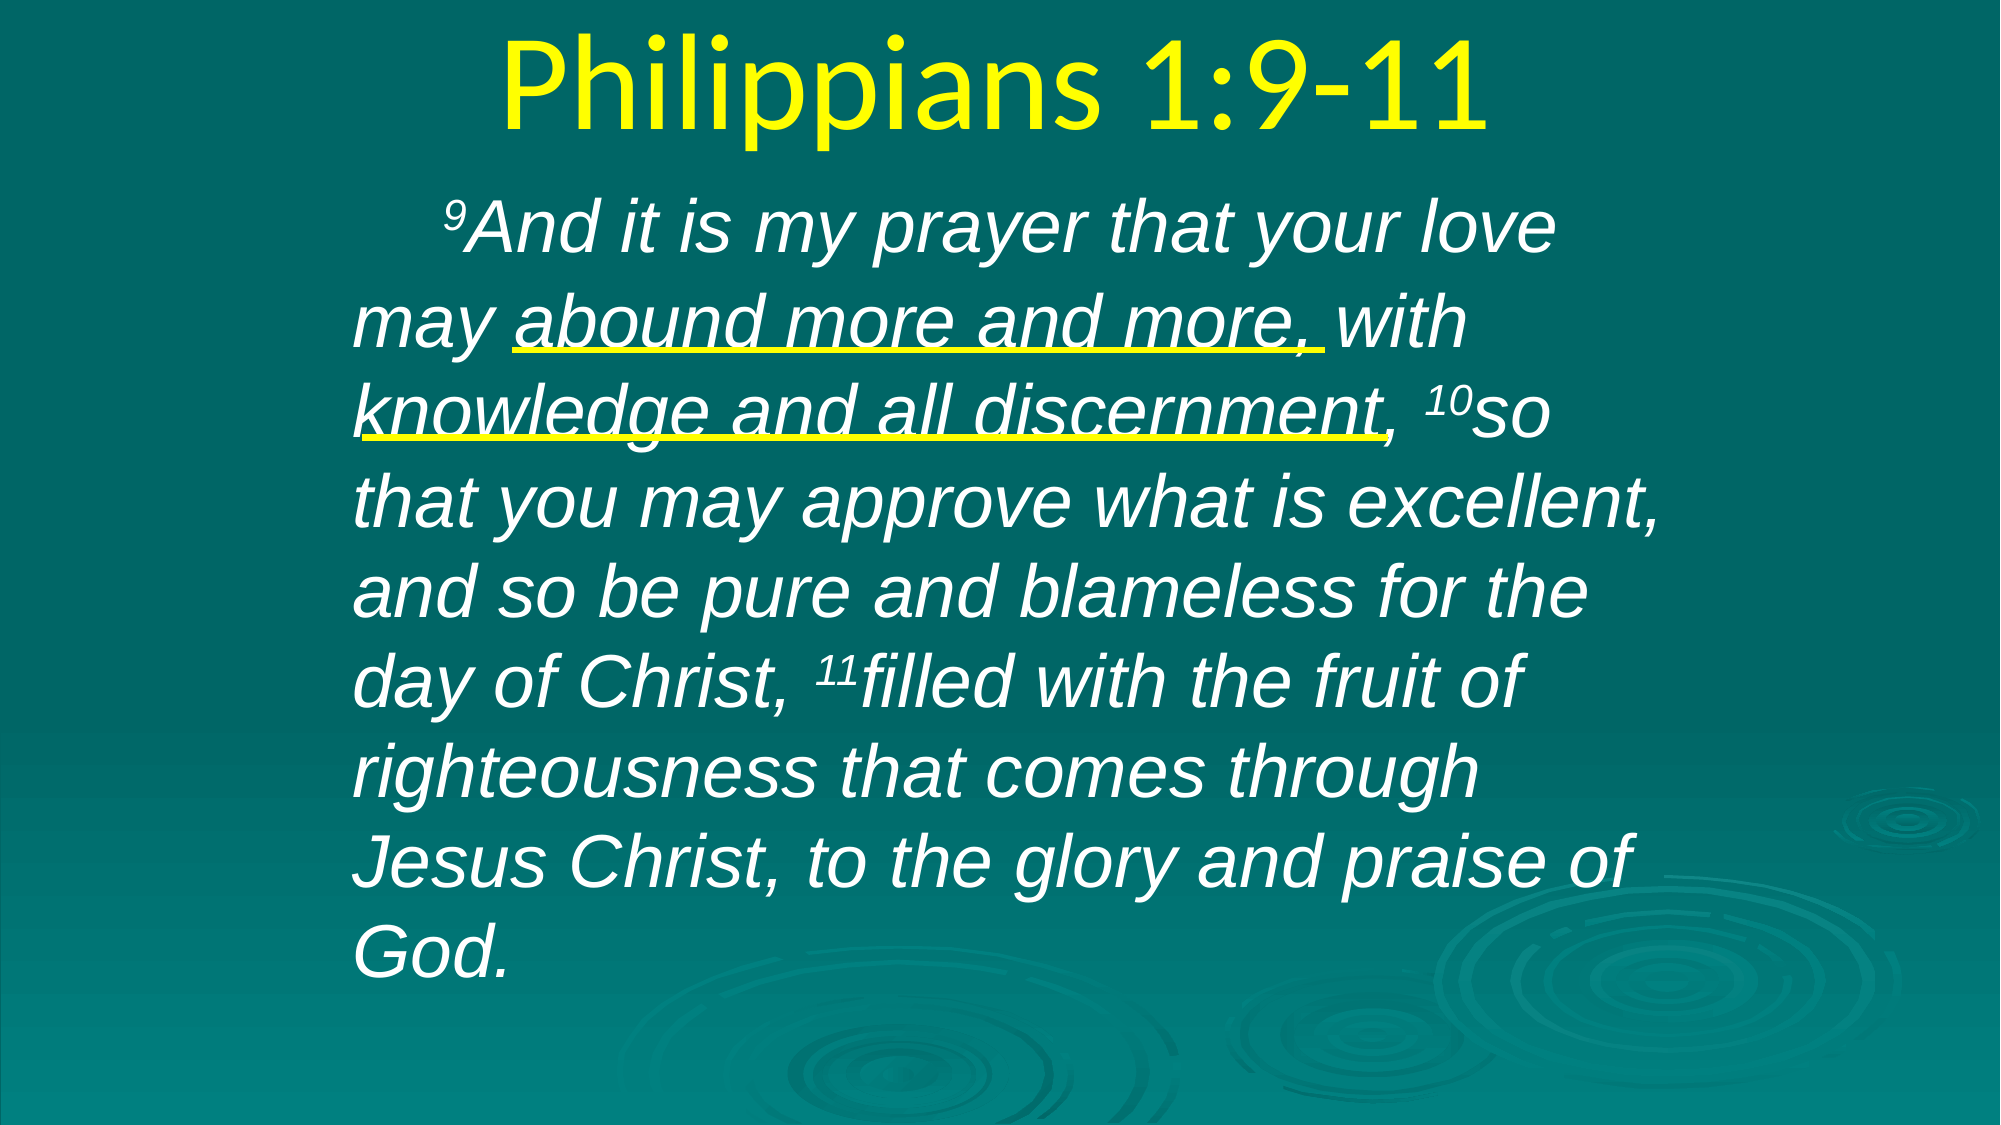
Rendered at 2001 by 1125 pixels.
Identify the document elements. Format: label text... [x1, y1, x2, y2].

text_box 9And it is my prayer that your love may abound more and more, with knowledge and all discernment, 10so that you may approve what is excellent, and so be pure and blameless for the day of Christ, 11filled with the fruit of righteousness that comes through Jesus Christ, to the glory and praise of God. [337, 145, 1713, 1125]
title Philippians 1:9-11 [287, 0, 1705, 151]
